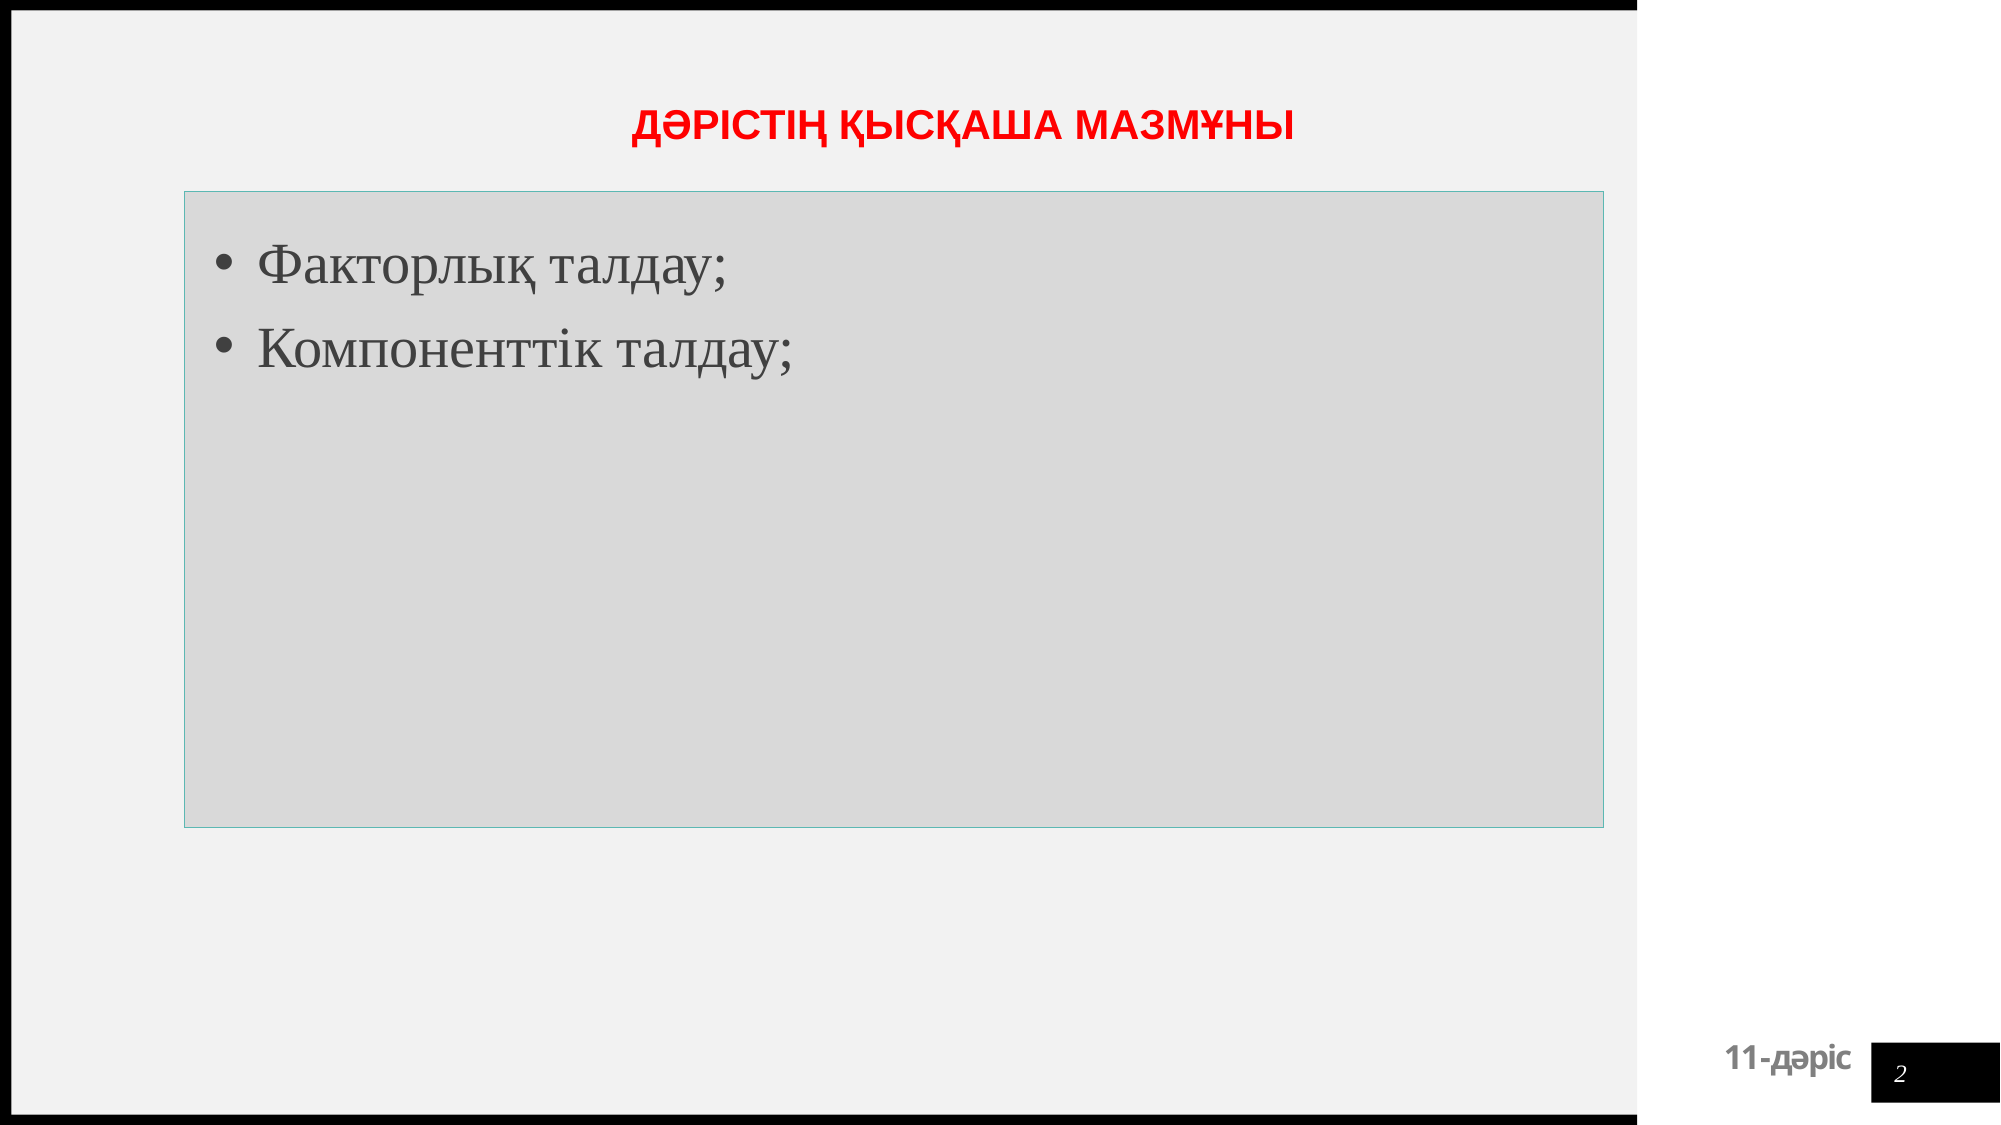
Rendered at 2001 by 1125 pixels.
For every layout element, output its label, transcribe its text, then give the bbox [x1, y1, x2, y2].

slide_number 2 [1877, 1050, 1924, 1096]
list Факторлық талдау; Компоненттік талдау; [184, 191, 1604, 828]
title Дәрістің қысқаша мазмұны [444, 92, 1295, 160]
